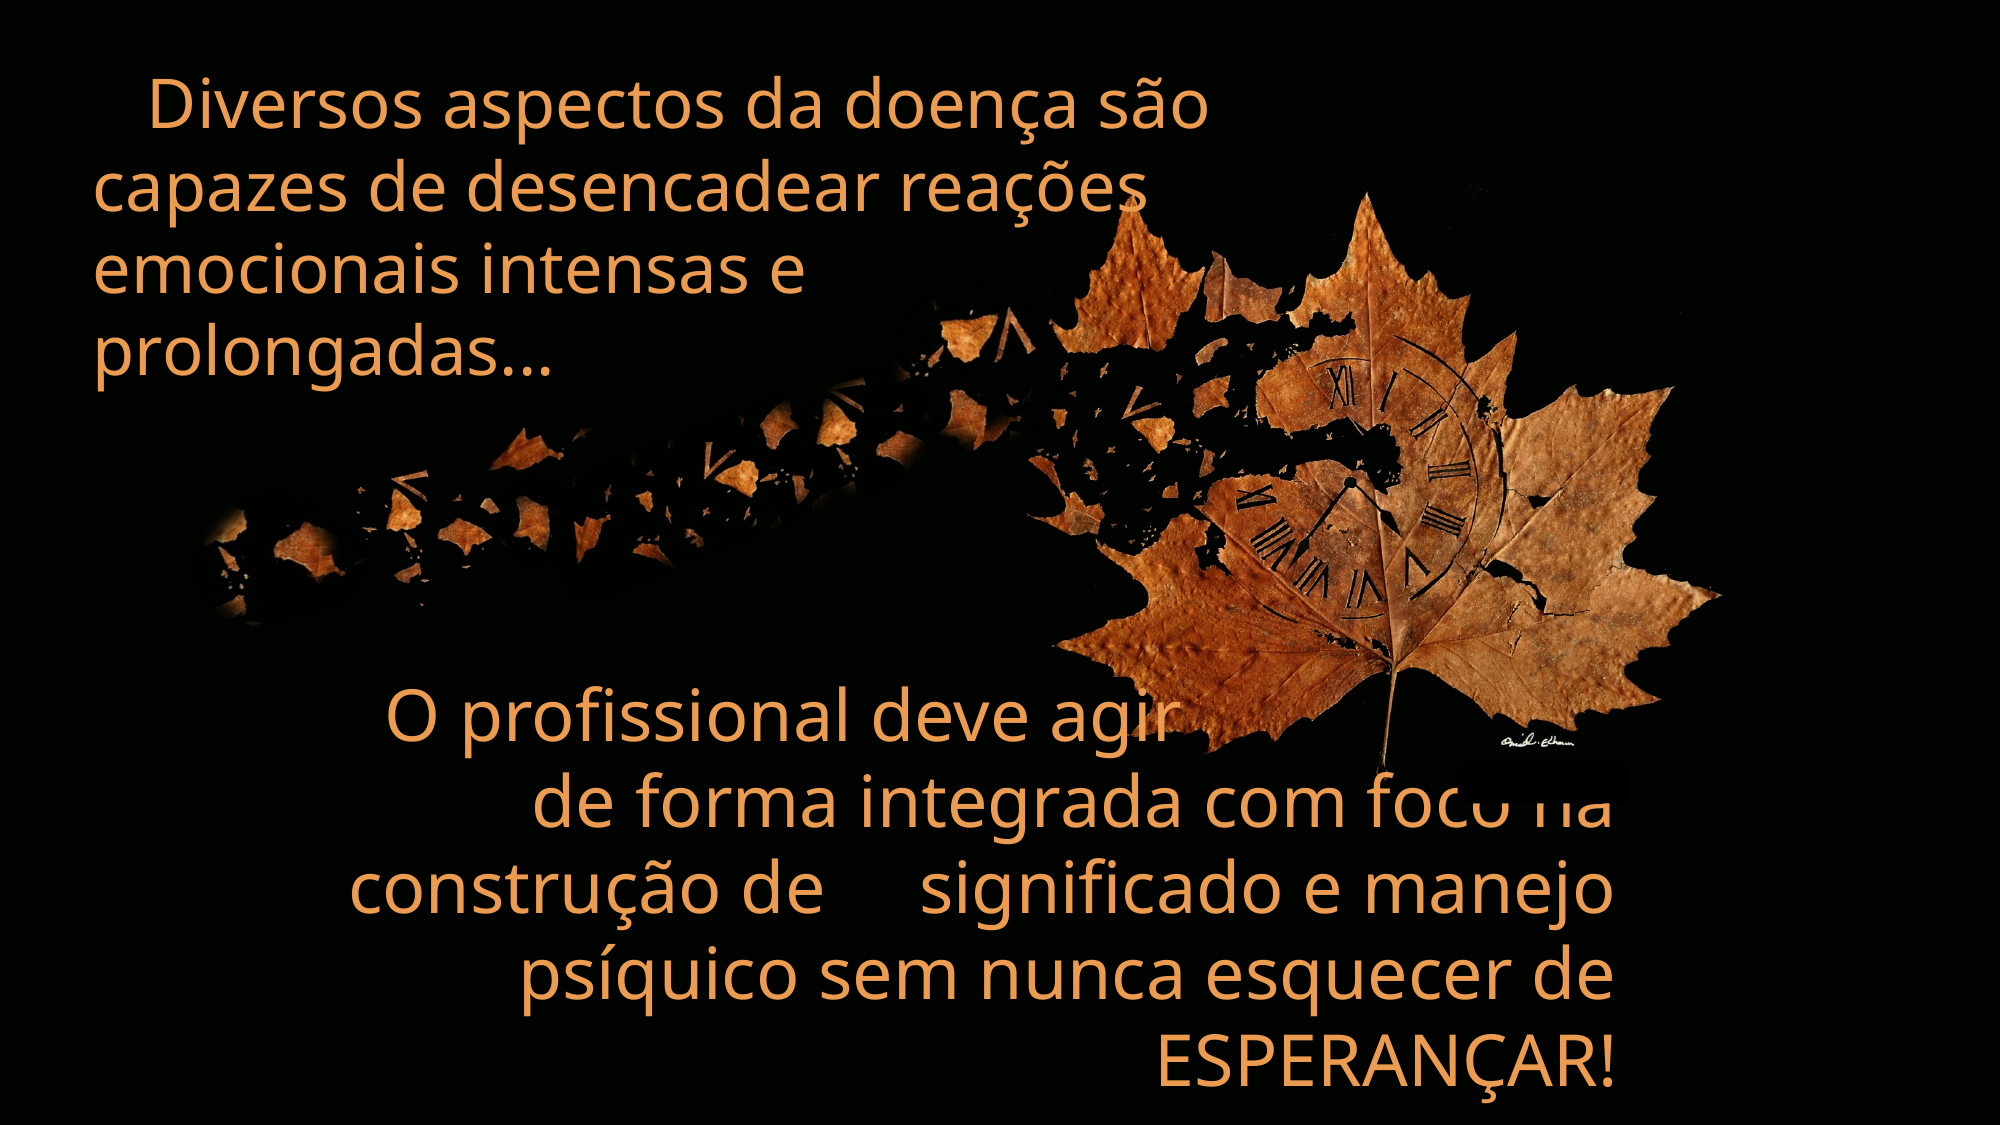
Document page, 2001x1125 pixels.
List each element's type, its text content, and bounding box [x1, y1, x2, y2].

text_box O profissional deve agir de forma integrada com foco na construção de significado e manejo psíquico sem nunca esquecer de ESPERANÇAR! [279, 562, 1629, 1106]
picture [192, 272, 1076, 644]
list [946, 179, 1733, 804]
text_box Diversos aspectos da doença são capazes de desencadear reações emocionais intensas e prolongadas... [78, 52, 1293, 562]
